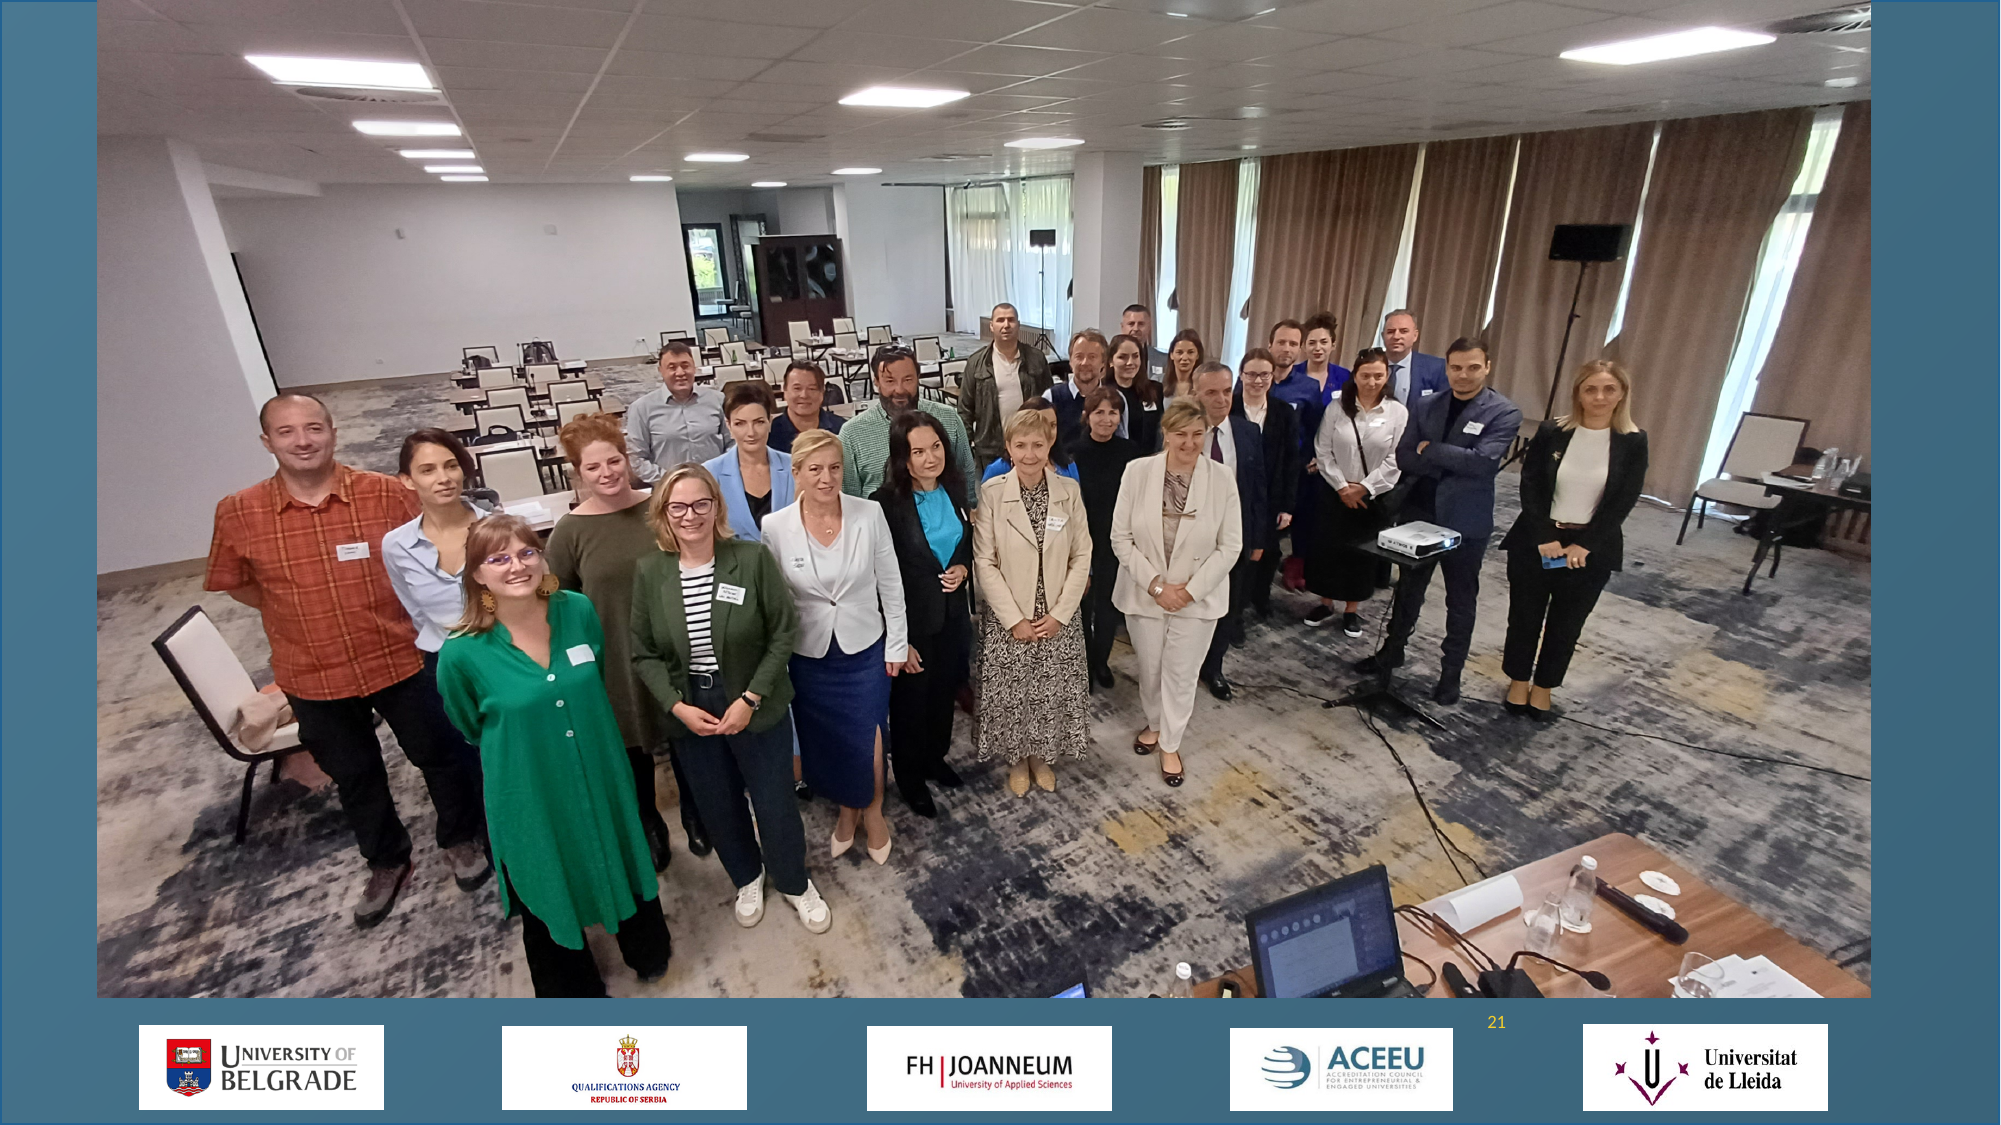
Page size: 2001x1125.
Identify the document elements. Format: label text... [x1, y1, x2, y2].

picture [1230, 1028, 1453, 1111]
picture [867, 1026, 1112, 1111]
picture [139, 1025, 384, 1110]
picture [96, 0, 1871, 998]
picture [502, 1026, 747, 1110]
picture [1583, 1024, 1828, 1111]
slide_number 21 [1409, 1006, 1522, 1051]
